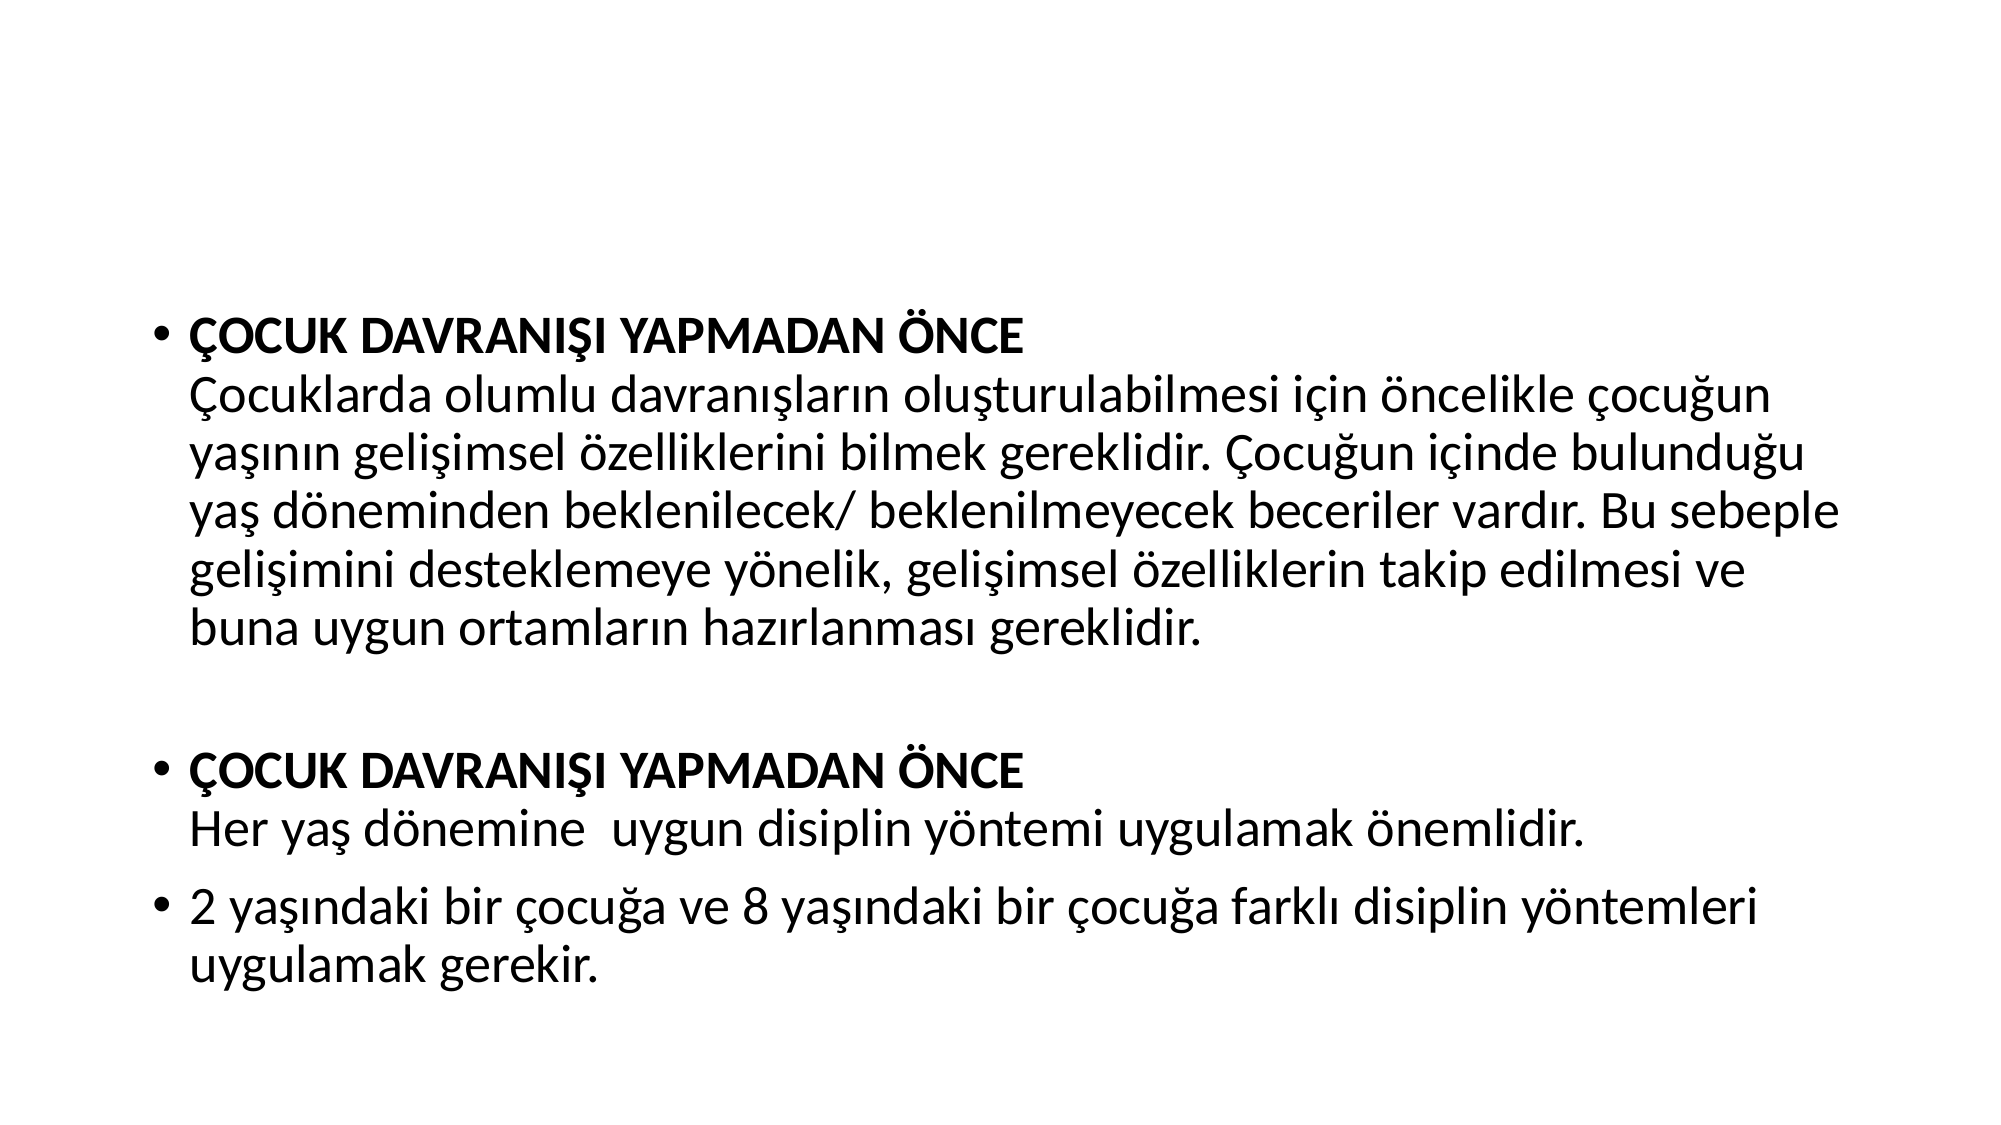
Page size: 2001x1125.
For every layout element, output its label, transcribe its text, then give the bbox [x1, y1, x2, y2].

list ÇOCUK DAVRANIŞI YAPMADAN ÖNCE Çocuklarda olumlu davranışların oluşturulabilmesi için öncelikle çocuğun yaşının gelişimsel özelliklerini bilmek gereklidir. Çocuğun içinde bulunduğu yaş döneminden beklenilecek/ beklenilmeyecek beceriler vardır. Bu sebeple gelişimini desteklemeye yönelik, gelişimsel özelliklerin takip edilmesi ve buna uygun ortamların hazırlanması gereklidir. ÇOCUK DAVRANIŞI YAPMADAN ÖNCE Her yaş dönemine uygun disiplin yöntemi uygulamak önemlidir. 2 yaşındaki bir çocuğa ve 8 yaşındaki bir çocuğa farklı disiplin yöntemleri uygulamak gerekir. [137, 299, 1863, 1014]
